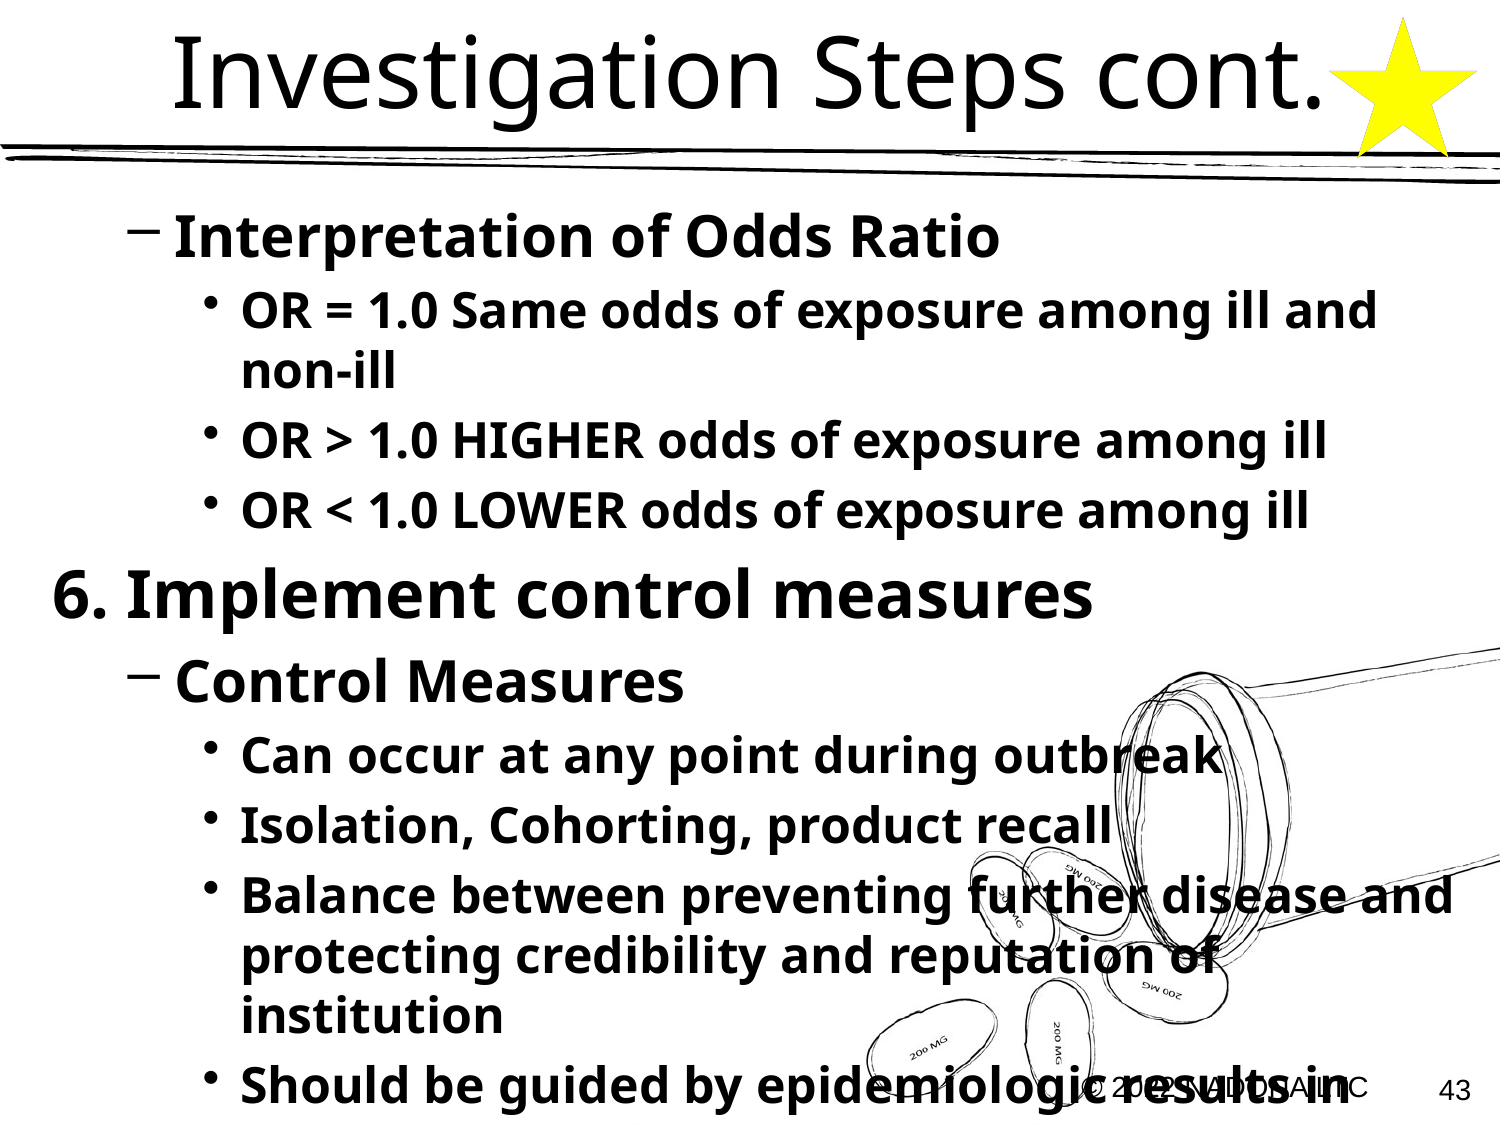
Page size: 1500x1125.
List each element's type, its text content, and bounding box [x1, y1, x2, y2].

picture [0, 17, 1500, 1125]
title Investigation Steps cont. [0, 0, 1500, 138]
slide_number 43 [1136, 1063, 1487, 1125]
list Interpretation of Odds Ratio OR = 1.0 Same odds of exposure among ill and non-ill OR > 1.0 HIGHER odds of exposure among ill OR < 1.0 LOWER odds of exposure among ill 6. Implement control measures Control Measures Can occur at any point during outbreak Isolation, Cohorting, product recall Balance between preventing further disease and protecting credibility and reputation of institution Should be guided by epidemiologic results in conjunction with environmental investigation [37, 191, 1500, 934]
footer © 2022 NADONA LTC [987, 1060, 1463, 1125]
